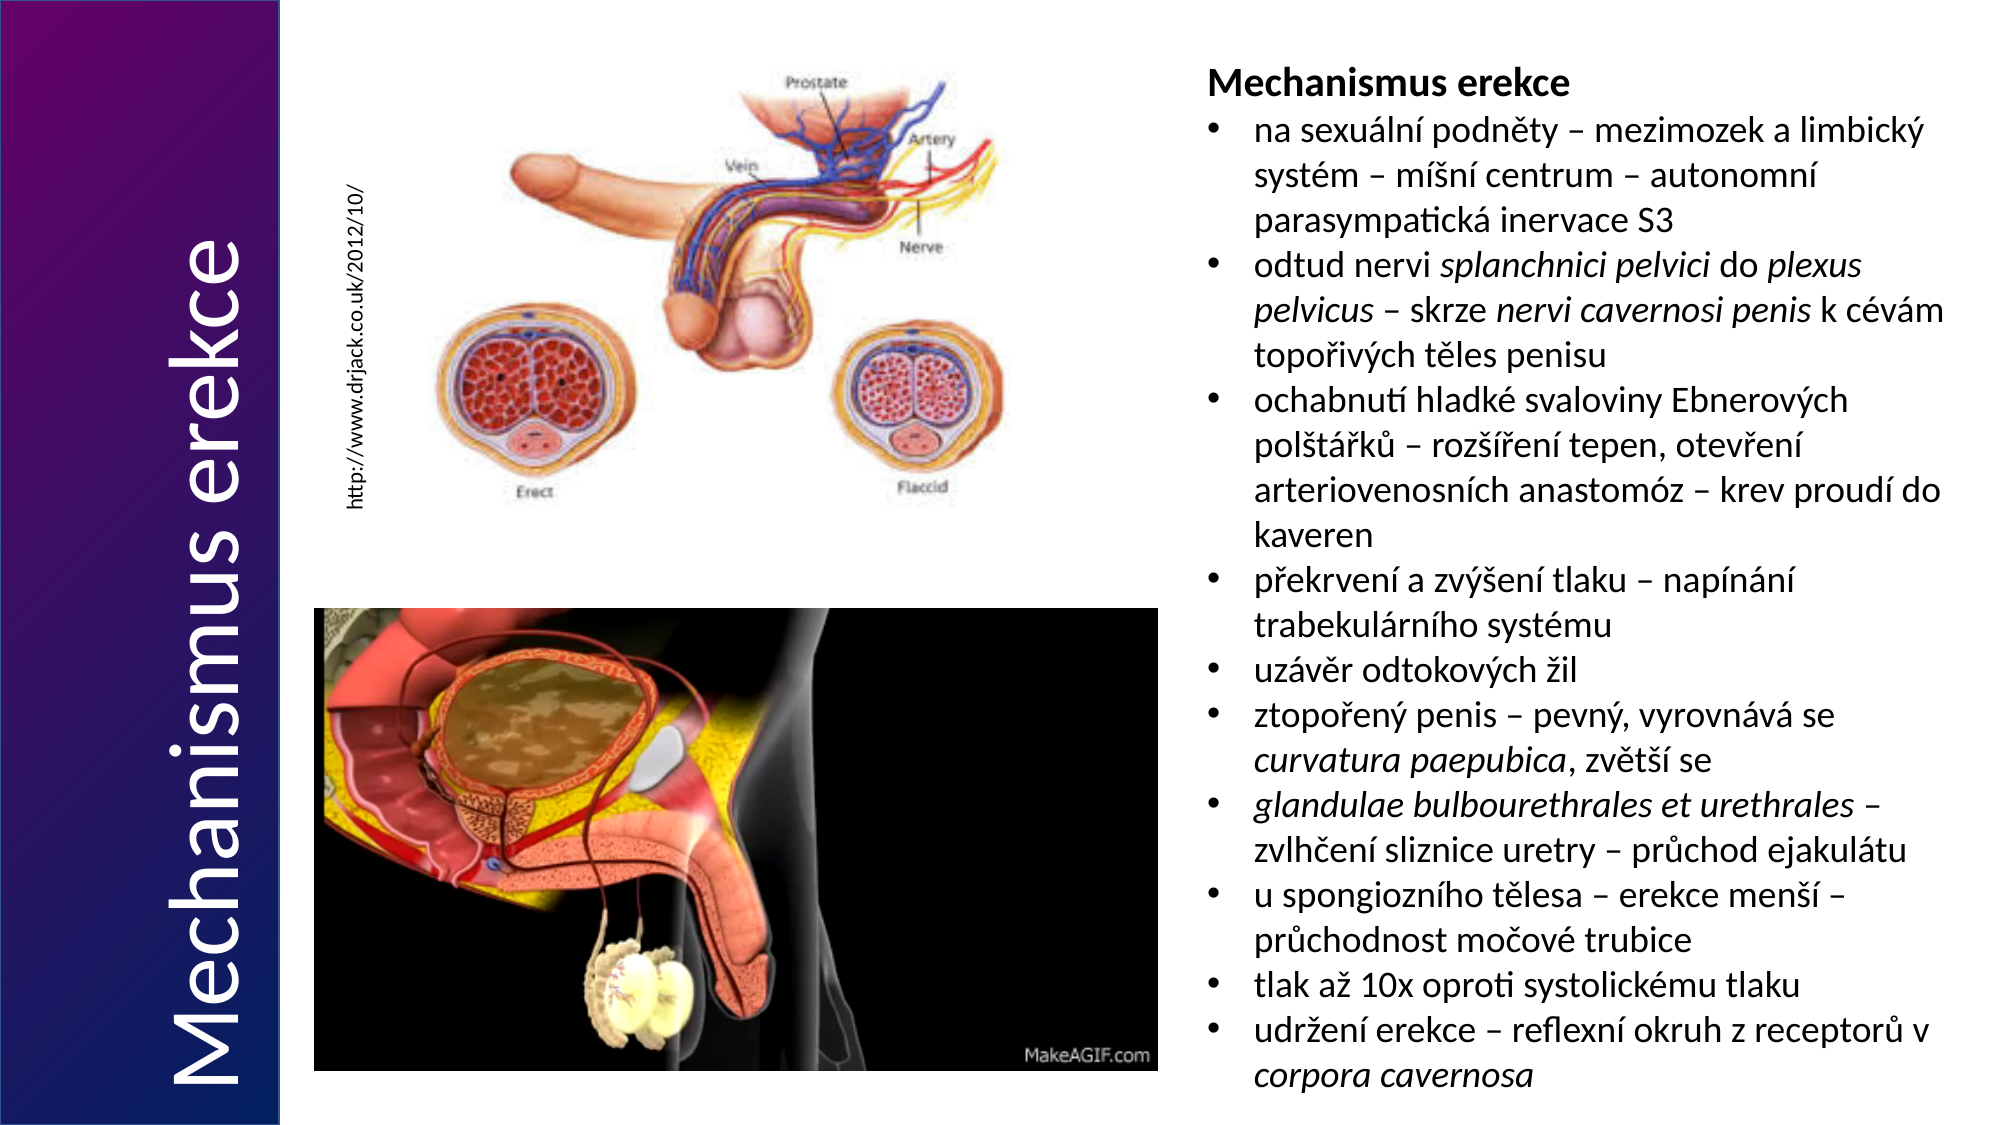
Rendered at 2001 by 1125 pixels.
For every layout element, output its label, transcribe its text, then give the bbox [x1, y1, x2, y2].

text_box http://www.drjack.co.uk/2012/10/ [332, 0, 375, 526]
picture [428, 53, 1010, 538]
text_box [0, 0, 280, 1125]
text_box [313, 607, 1159, 1072]
text_box Mechanismus erekce [131, 17, 266, 1108]
text_box Mechanismus erekce na sexuální podněty – mezimozek a limbický systém – míšní centrum – autonomní parasympatická inervace S3 odtud nervi splanchnici pelvici do plexus pelvicus – skrze nervi cavernosi penis k cévám topořivých těles penisu ochabnutí hladké svaloviny Ebnerových polštářků – rozšíření tepen, otevření arteriovenosních anastomóz – krev proudí do kaveren překrvení a zvýšení tlaku – napínání trabekulárního systému uzávěr odtokových žil ztopořený penis – pevný, vyrovnává se curvatura paepubica, zvětší se glandulae bulbourethrales et urethrales – zvlhčení sliznice uretry – průchod ejakulátu u spongiozního tělesa – erekce menší – průchodnost močové trubice tlak až 10x oproti systolickému tlaku udržení erekce – reflexní okruh z receptorů v corpora cavernosa [1192, 47, 1962, 1102]
